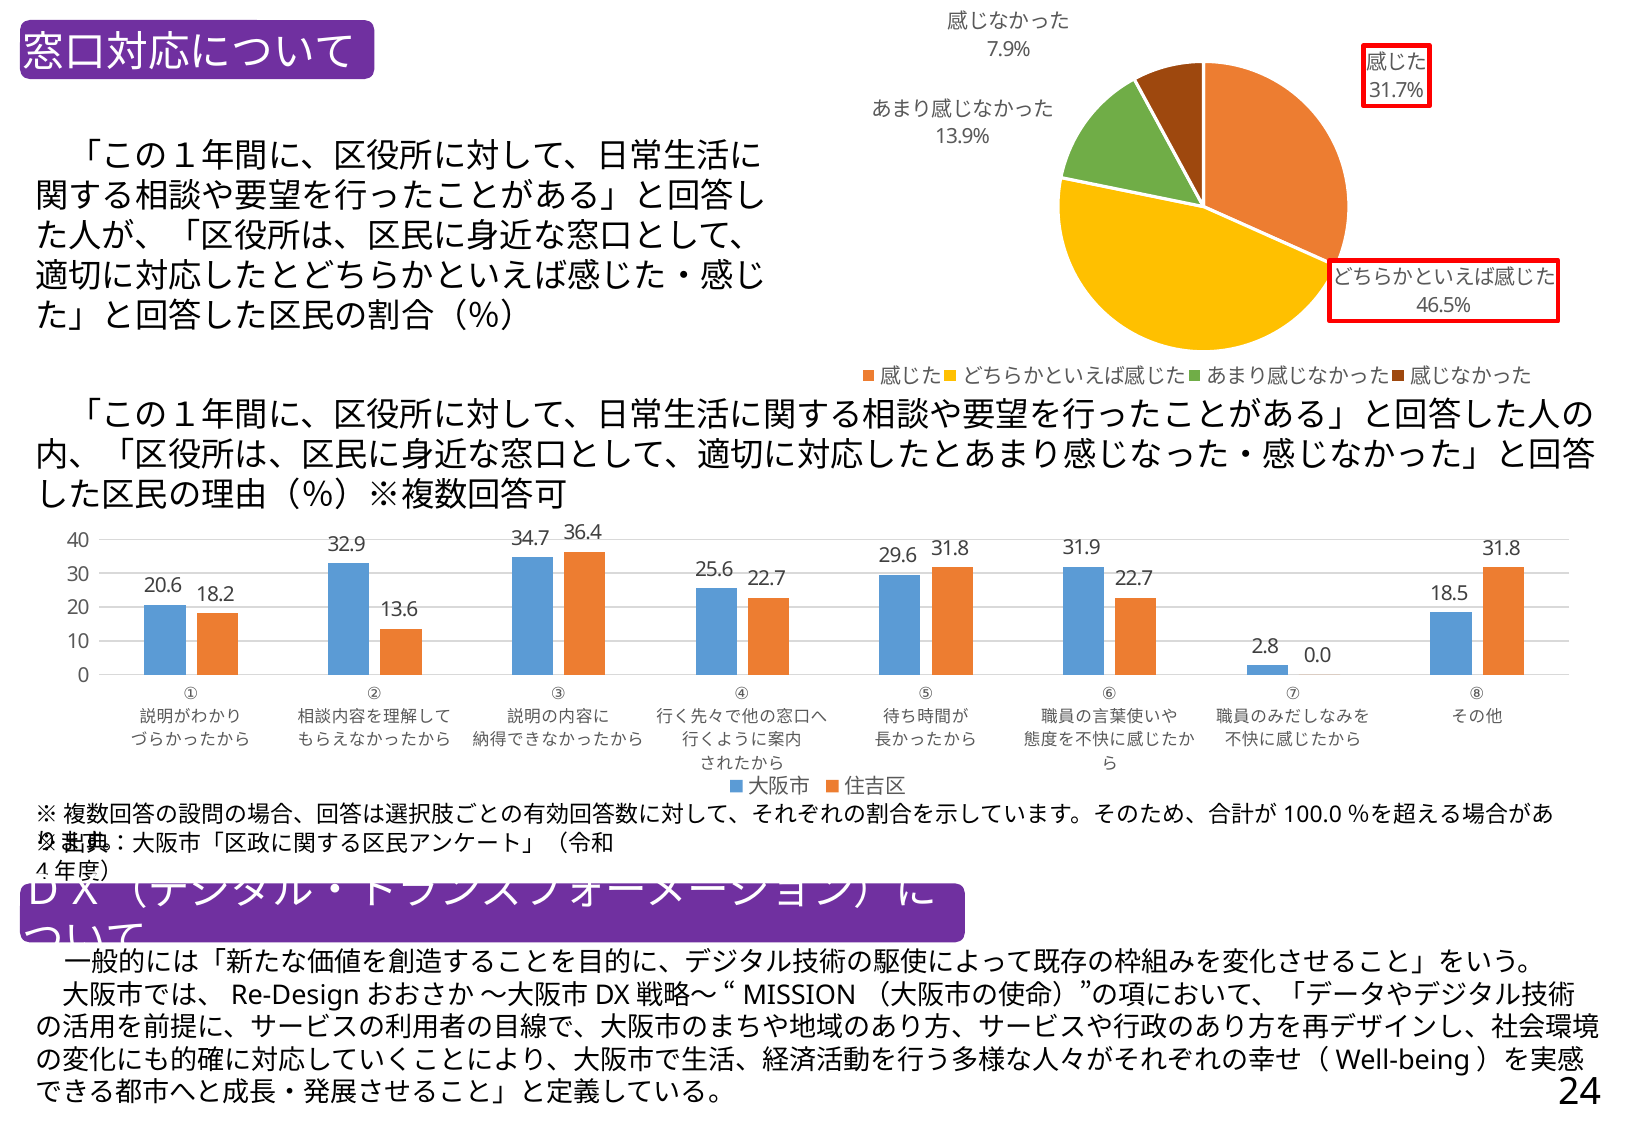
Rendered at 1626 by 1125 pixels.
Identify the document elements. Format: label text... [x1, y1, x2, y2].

text_box ※複数回答の設問の場合、回答は選択肢ごとの有効回答数に対して、それぞれの割合を示しています。そのため、合計が100.0％を超える場合があります。 [35, 831, 1559, 855]
text_box ※出典：大阪市「区政に関する区民アンケート」（令和4年度） [35, 855, 626, 882]
text_box 「この１年間に、区役所に対して、日常生活に関する相談や要望を行ったことがある」と回答した人が、「区役所は、区民に身近な窓口として、適切に対応したとどちらかといえば感じた・感じた」と回答した区民の割合（％） [35, 134, 792, 335]
text_box 「この１年間に、区役所に対して、日常生活に関する相談や要望を行ったことがある」と回答した人の内、「区役所は、区民に身近な窓口として、適切に対応したとあまり感じなった・感じなかった」と回答した区民の理由（％）※複数回答可 [35, 393, 1601, 514]
chart [35, 517, 1601, 831]
text_box ＤＸ（デジタル・トランスフォーメーション）について [18, 882, 966, 944]
text_box 窓口対応について [18, 18, 376, 81]
chart [828, 1, 1579, 415]
slide_number 24 [1535, 1057, 1624, 1122]
text_box 一般的には「新たな価値を創造することを目的に、デジタル技術の駆使によって既存の枠組みを変化させること」をいう。 大阪市では、Re-Designおおさか ～大阪市DX戦略～ “MISSION（大阪市の使命）”の項において、「データやデジタル技術の活用を前提に、サービスの利用者の目線で、大阪市のまちや地域のあり方、サービスや行政のあり方を再デザインし、社会環境の変化にも的確に対応していくことにより、大阪市で生活、経済活動を行う多様な人々がそれぞれの幸せ（Well-being）を実感できる都市へと成⾧・発展させること」と定義している。 [35, 942, 1601, 1108]
